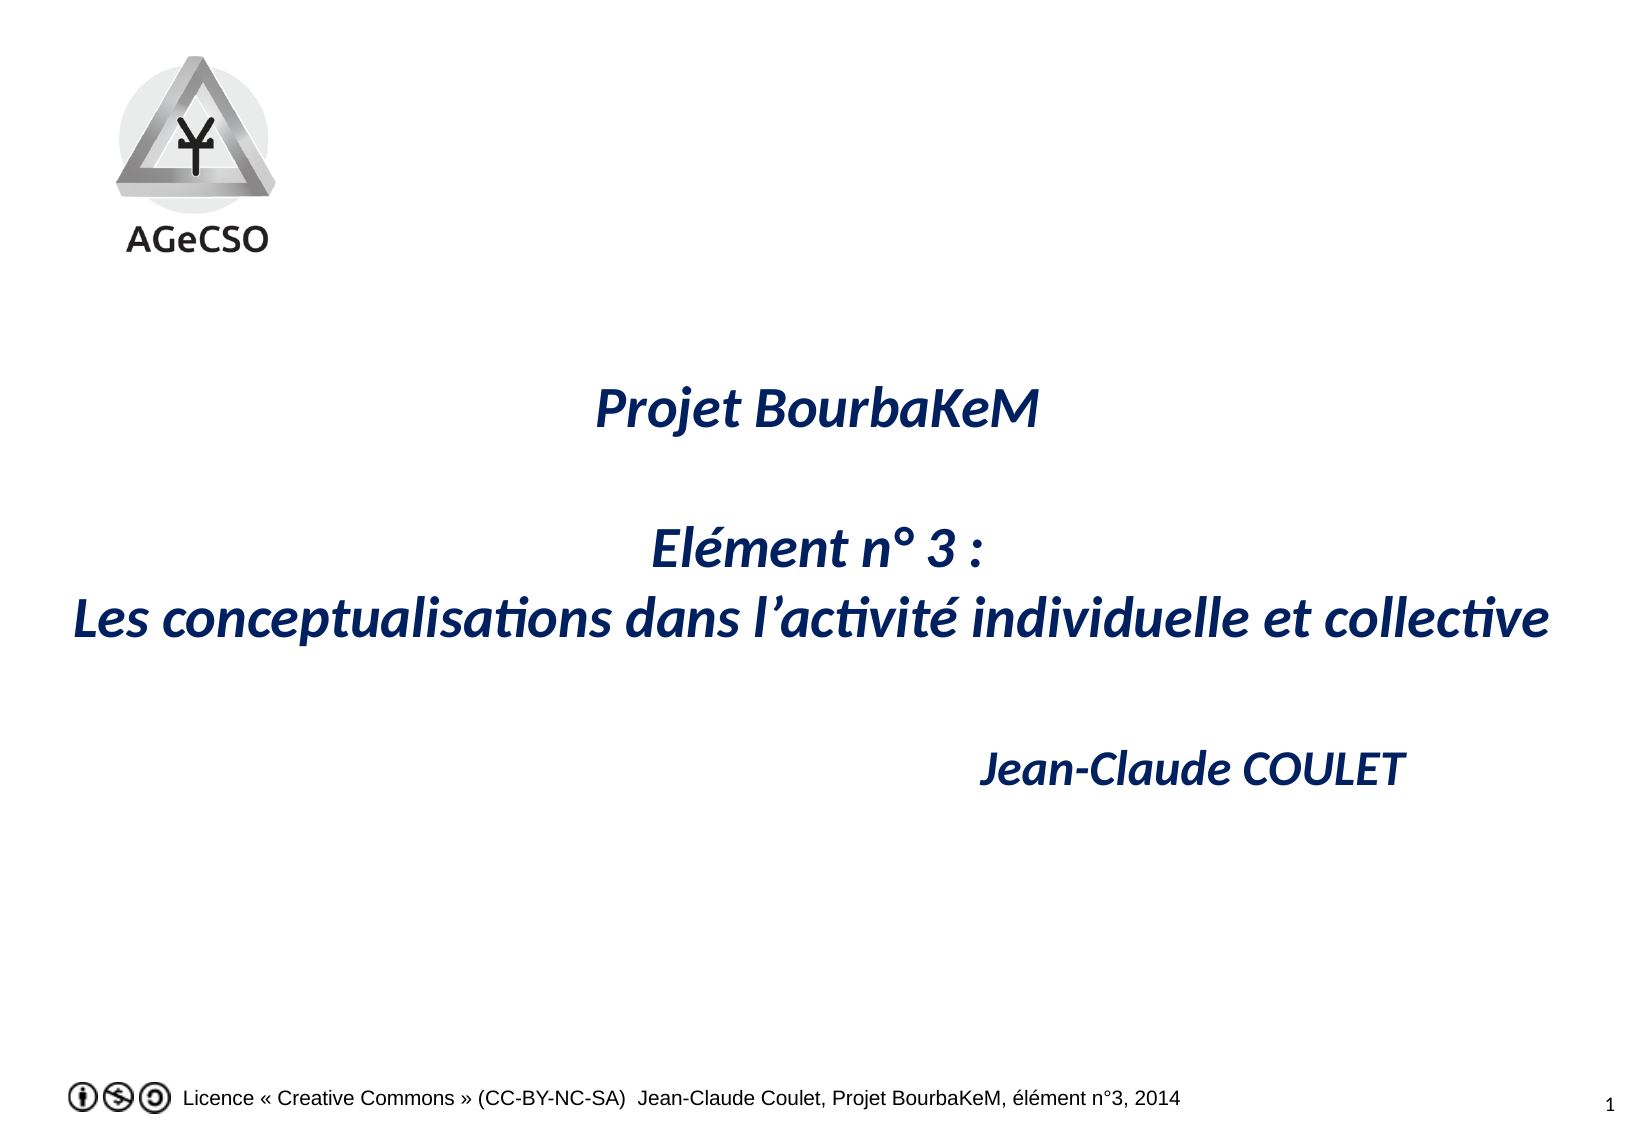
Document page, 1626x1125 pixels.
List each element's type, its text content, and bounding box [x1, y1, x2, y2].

text_box Jean-Claude COULET [883, 727, 1503, 803]
picture [68, 1082, 98, 1112]
picture [103, 54, 287, 268]
picture [103, 1082, 134, 1112]
text_box Projet BourbaKeM Elément n° 3 : Les conceptualisations dans l’activité individuelle et collective [44, 361, 1593, 681]
